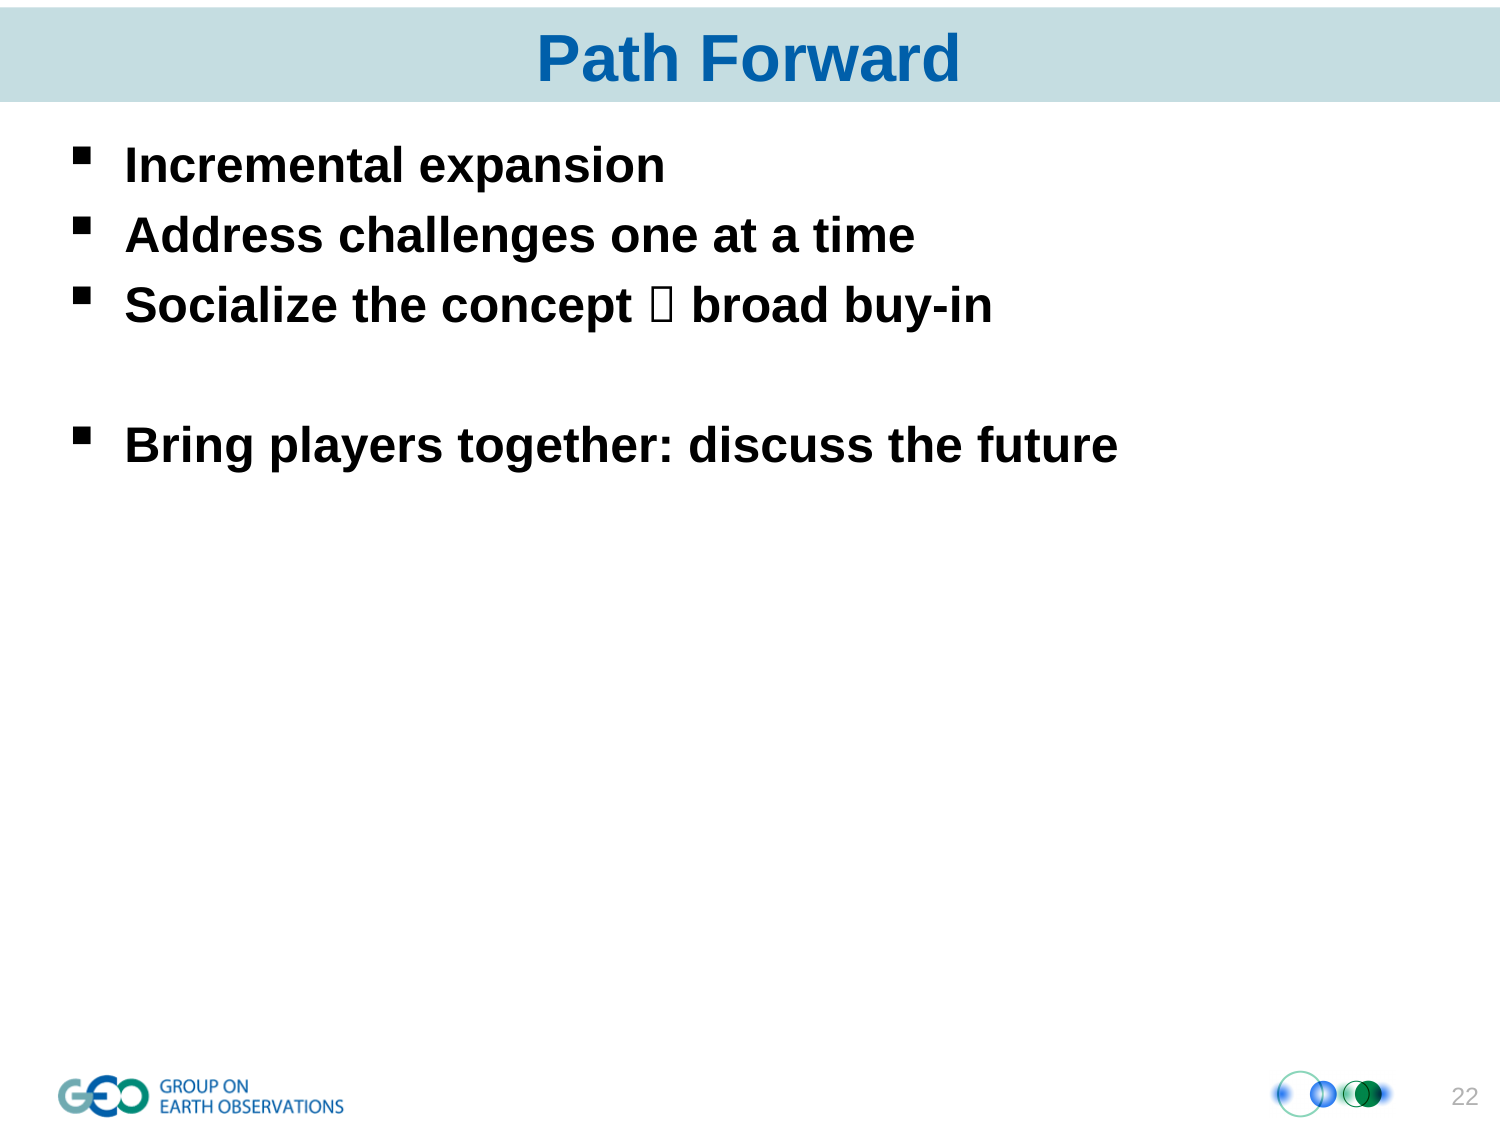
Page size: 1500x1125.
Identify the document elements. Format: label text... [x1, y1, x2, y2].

slide_number 22 [1387, 1073, 1495, 1118]
title Path Forward [0, 7, 1500, 102]
picture [1269, 1070, 1396, 1118]
list Incremental expansion Address challenges one at a time Socialize the concept  broad buy-in Bring players together: discuss the future [53, 125, 1471, 1059]
picture [51, 1062, 360, 1124]
